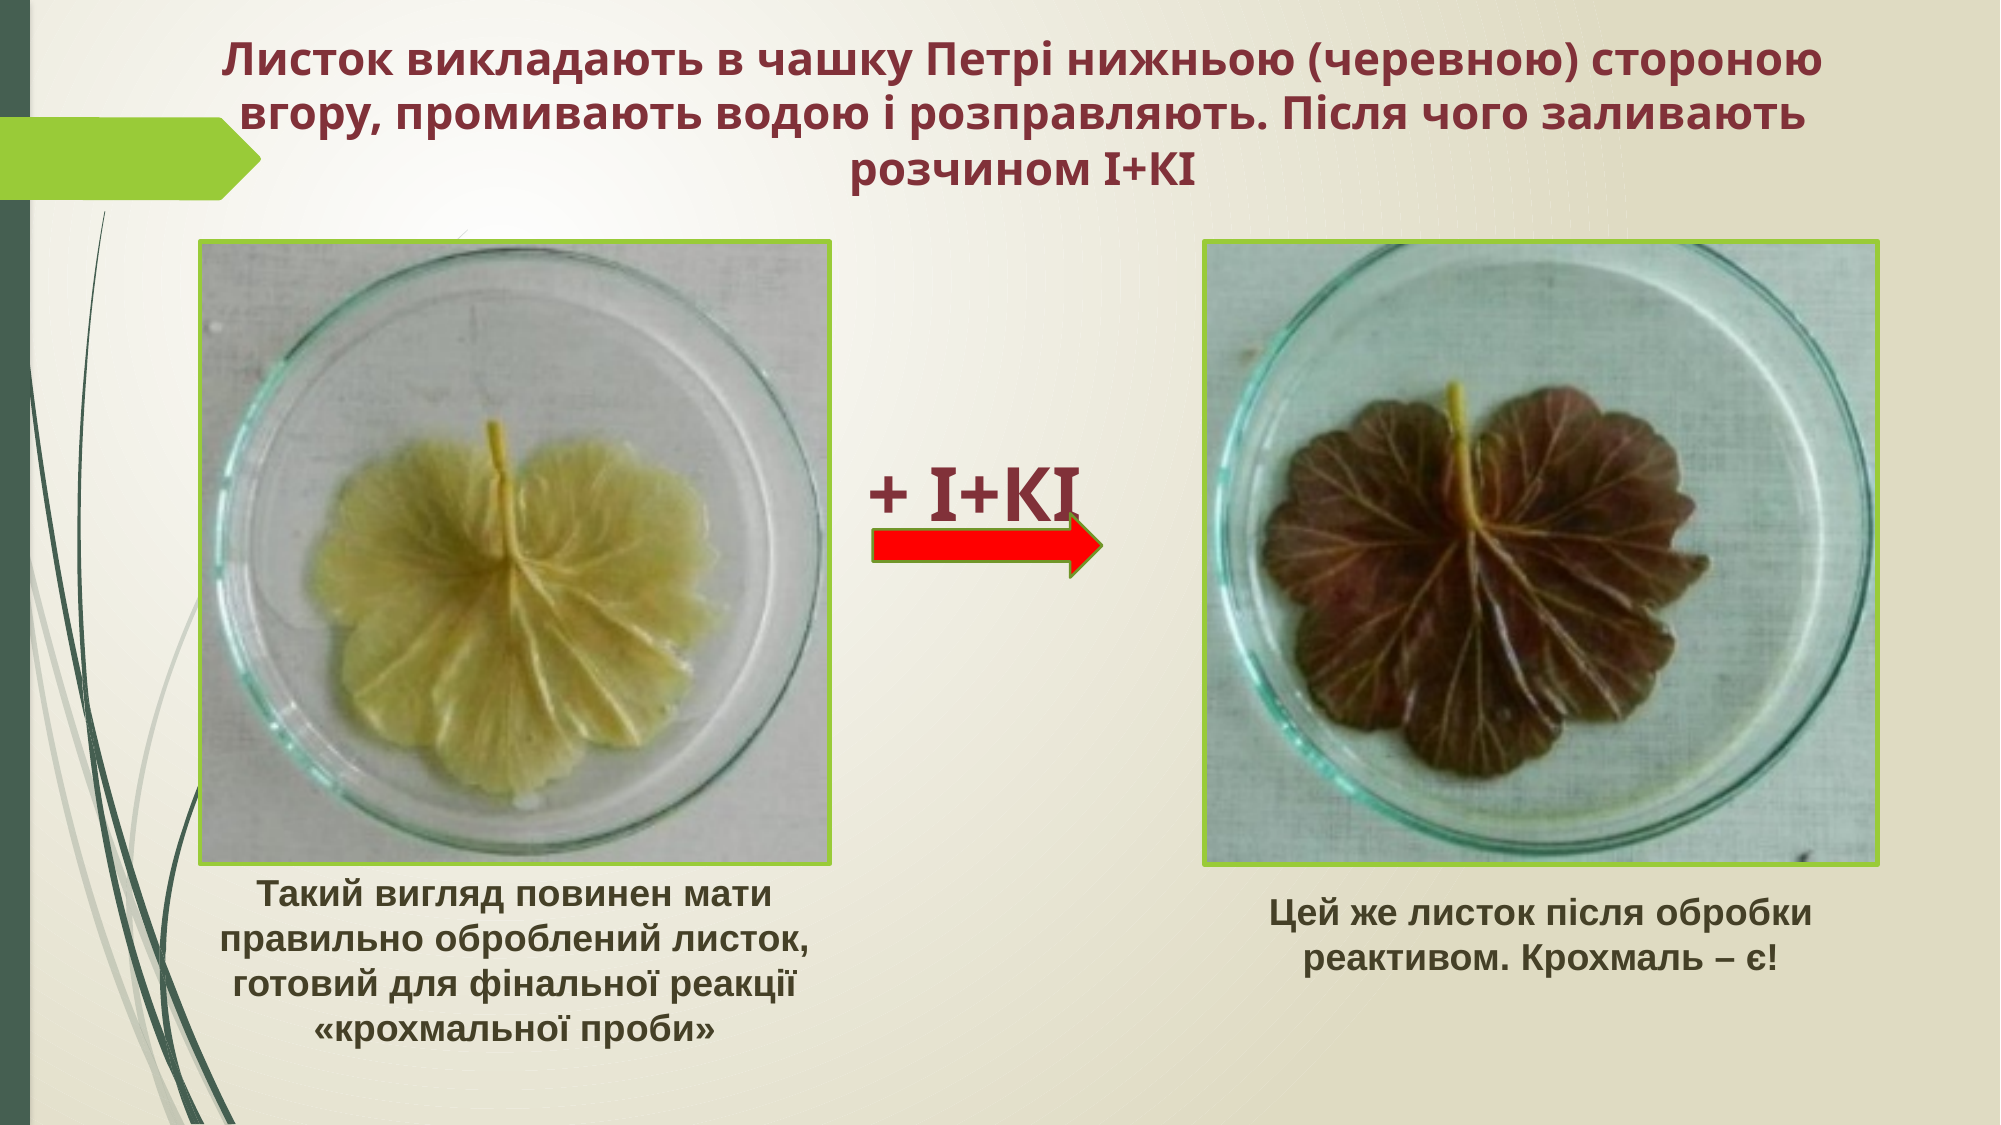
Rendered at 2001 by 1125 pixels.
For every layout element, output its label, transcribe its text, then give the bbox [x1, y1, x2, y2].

text_box Цей же листок після обробки реактивом. Крохмаль – є! [1206, 880, 1876, 986]
text_box Листок викладають в чашку Петрі нижньою (черевною) стороною вгору, промивають водою і розправляють. Після чого заливають розчином І+КІ [170, 21, 1875, 225]
picture [1206, 243, 1876, 862]
text_box + І+КІ [852, 439, 1103, 545]
text_box [871, 512, 1104, 579]
picture [201, 243, 828, 862]
text_box Такий вигляд повинен мати правильно оброблений листок, готовий для фінальної реакції «крохмальної проби» [202, 867, 828, 1057]
